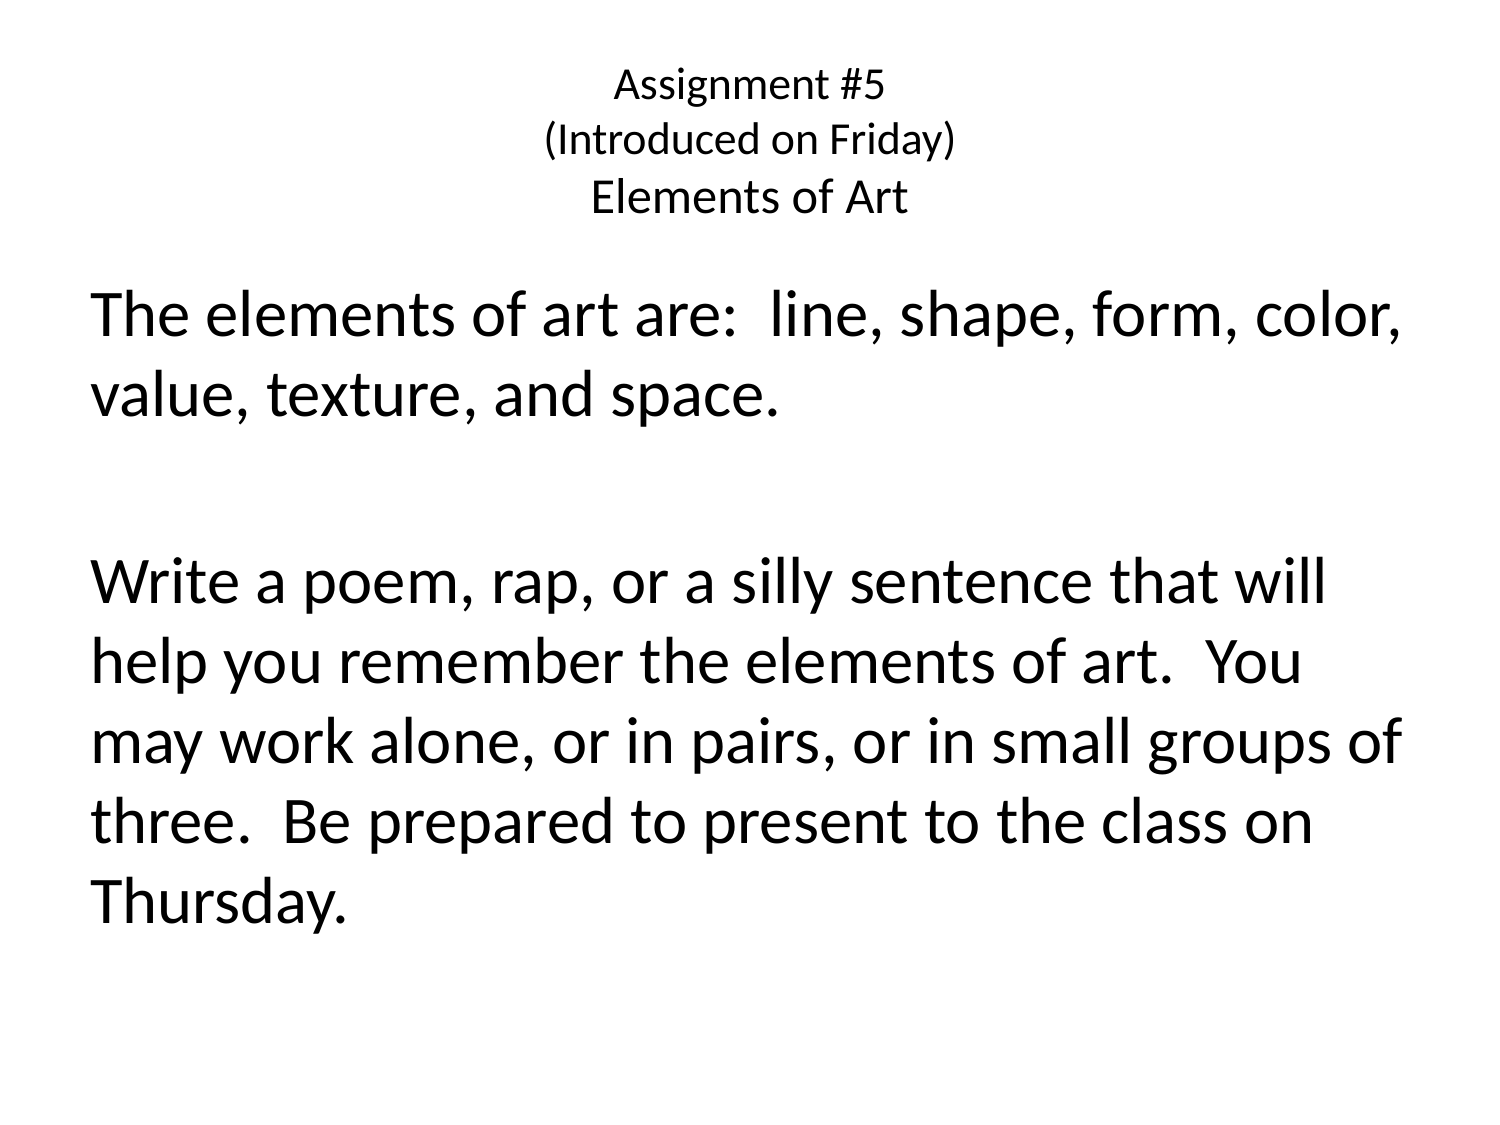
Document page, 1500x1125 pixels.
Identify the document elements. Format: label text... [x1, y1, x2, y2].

title Assignment #5 (Introduced on Friday) Elements of Art [75, 45, 1425, 233]
list The elements of art are: line, shape, form, color, value, texture, and space. Write a poem, rap, or a silly sentence that will help you remember the elements of art. You may work alone, or in pairs, or in small groups of three. Be prepared to present to the class on Thursday. [75, 262, 1425, 1005]
